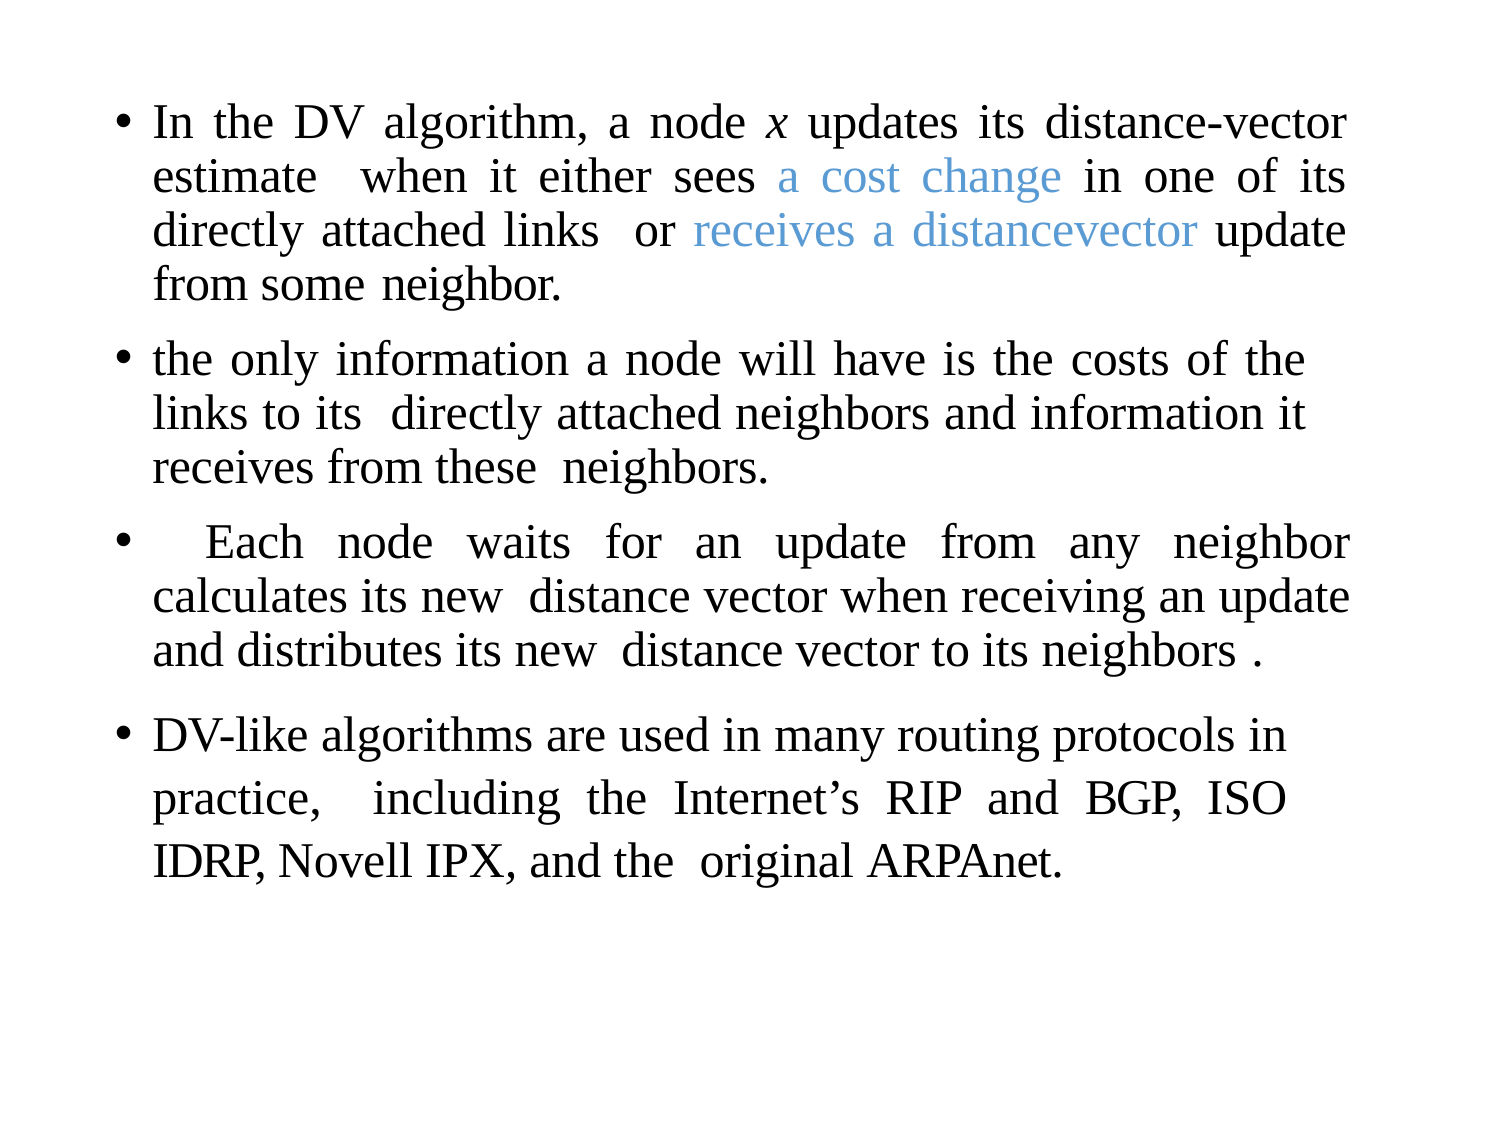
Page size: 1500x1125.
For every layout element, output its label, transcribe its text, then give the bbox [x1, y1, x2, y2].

text_box In the DV algorithm, a node x updates its distance-vector estimate when it either sees a cost change in one of its directly attached links or receives a distancevector update from some neighbor. the only information a node will have is the costs of the links to its directly attached neighbors and information it receives from these neighbors. Each node waits for an update from any neighbor calculates its new distance vector when receiving an update and distributes its new distance vector to its neighbors . DV-like algorithms are used in many routing protocols in practice, including the Internet’s RIP and BGP, ISO IDRP, Novell IPX, and the original ARPAnet. [112, 86, 1351, 888]
